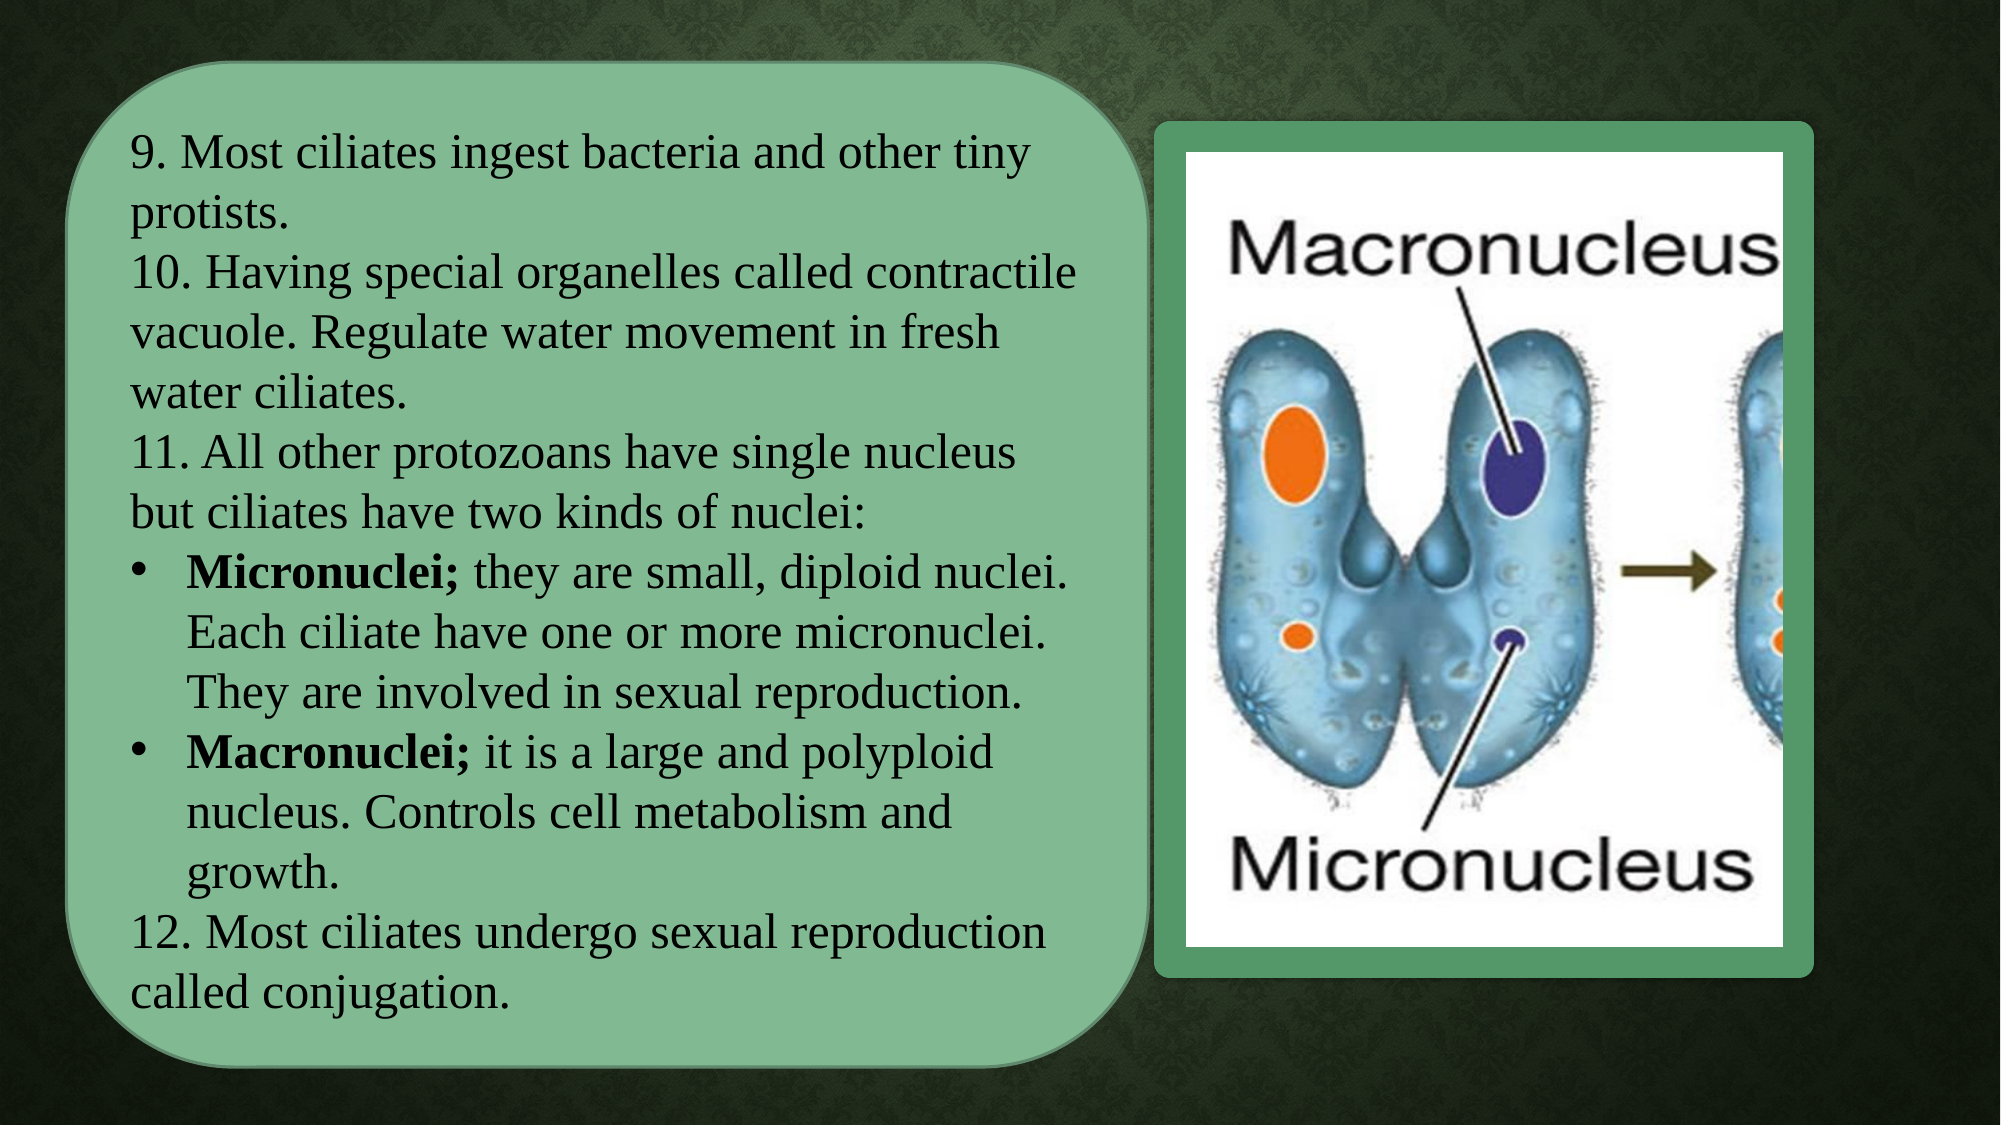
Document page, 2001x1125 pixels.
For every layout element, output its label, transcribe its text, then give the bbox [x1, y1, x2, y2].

text_box 9. Most ciliates ingest bacteria and other tiny protists. 10. Having special organelles called contractile vacuole. Regulate water movement in fresh water ciliates. 11. All other protozoans have single nucleus but ciliates have two kinds of nuclei: Micronuclei; they are small, diploid nuclei. Each ciliate have one or more micronuclei. They are involved in sexual reproduction. Macronuclei; it is a large and polyploid nucleus. Controls cell metabolism and growth. 12. Most ciliates undergo sexual reproduction called conjugation. [64, 60, 1149, 1069]
picture [1184, 151, 1784, 948]
